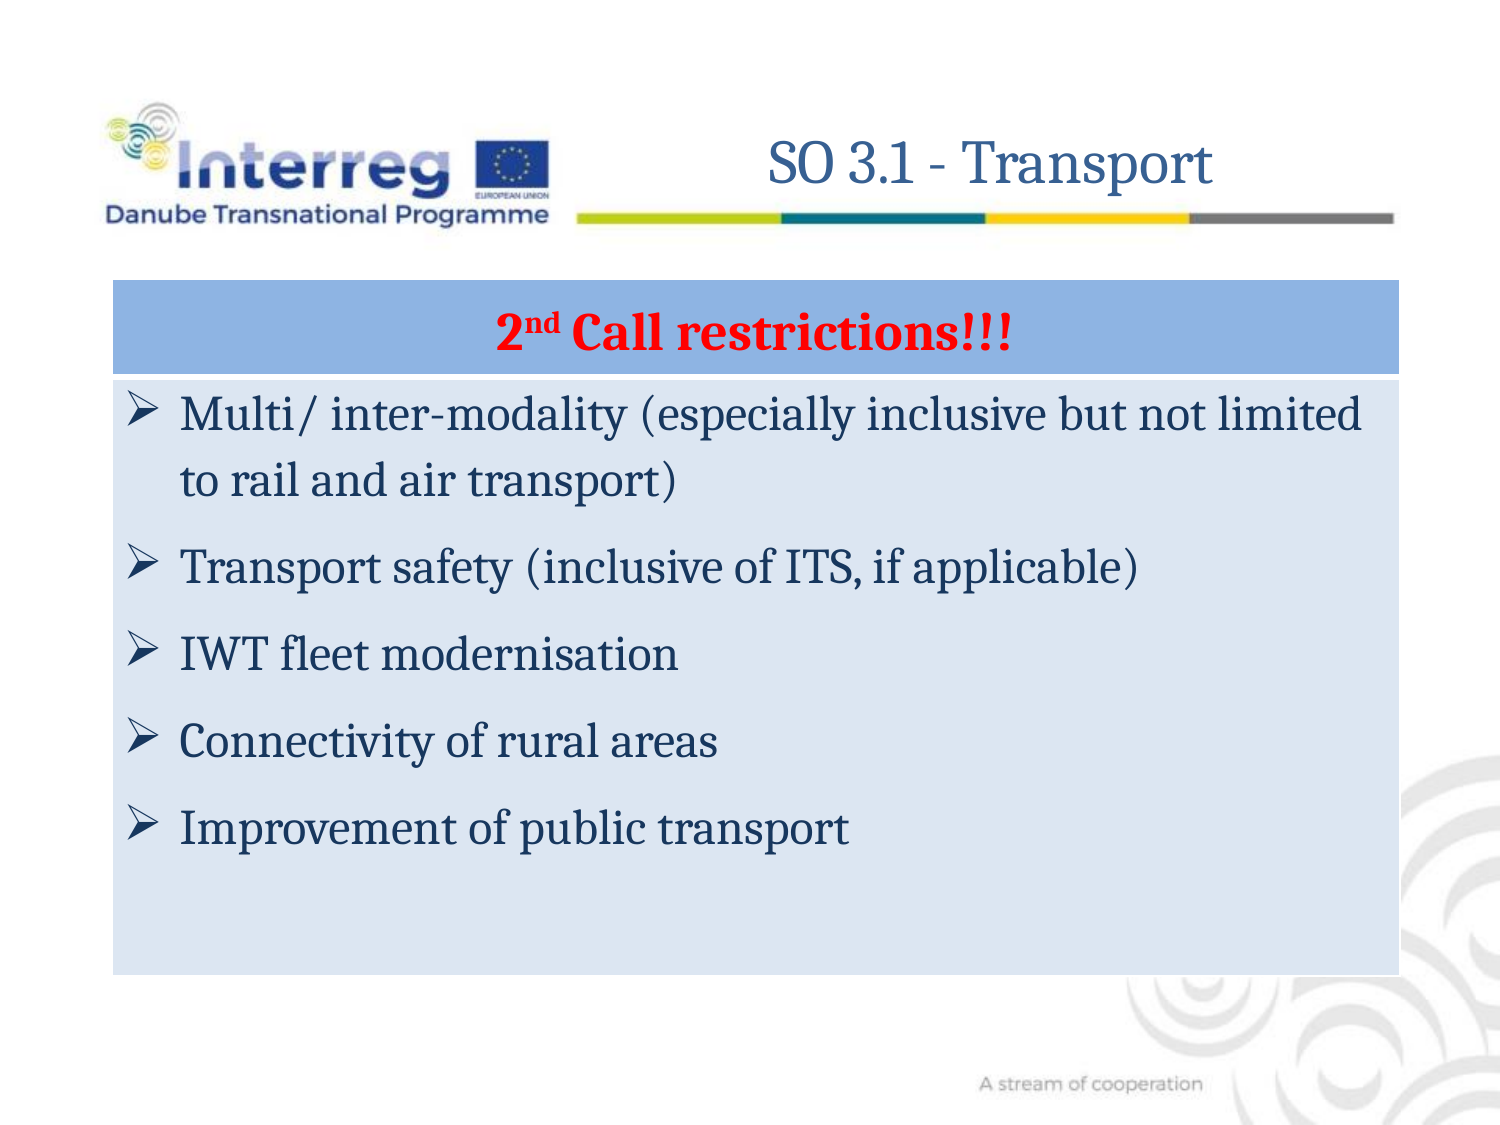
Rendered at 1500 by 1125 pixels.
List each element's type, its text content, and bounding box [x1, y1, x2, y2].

table_cell Multi/ inter-modality (especially inclusive but not limited to rail and air transport) Transport safety (inclusive of ITS, if applicable) IWT fleet modernisation Connectivity of rural areas Improvement of public transport [113, 380, 1399, 975]
picture [0, 0, 1500, 1125]
subtitle [76, 255, 1447, 1083]
table_header 2nd Call restrictions!!! [113, 280, 1399, 374]
text_box SO 3.1 - Transport [560, 113, 1424, 232]
